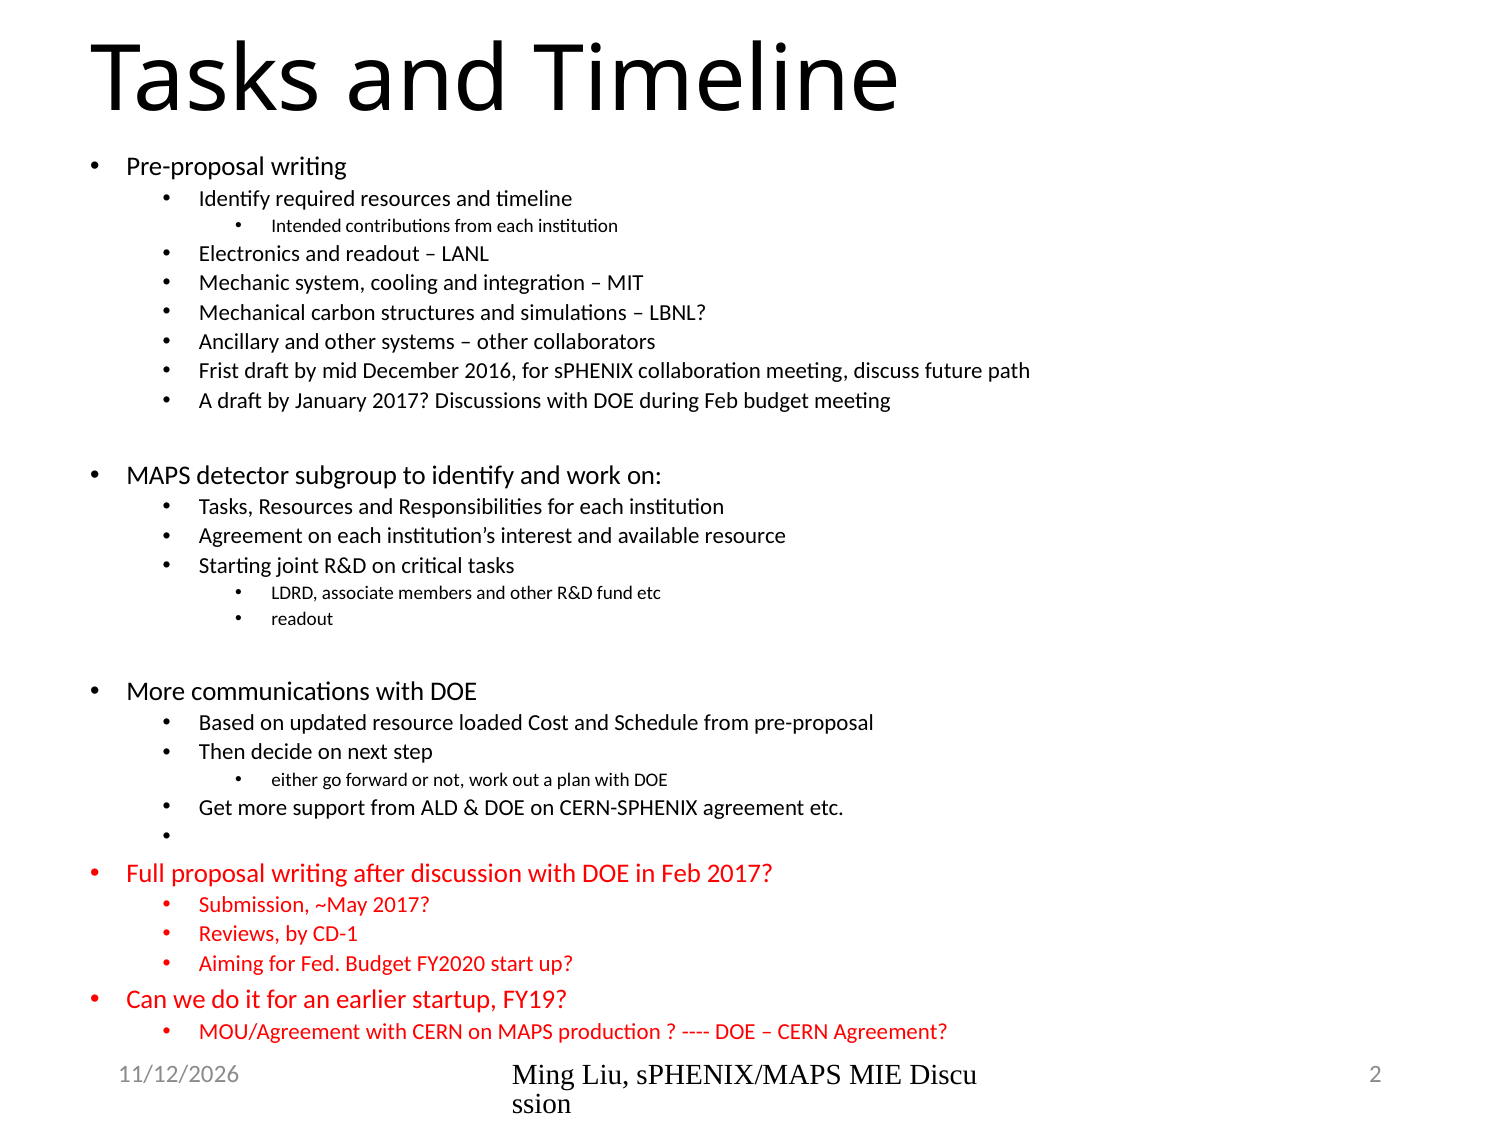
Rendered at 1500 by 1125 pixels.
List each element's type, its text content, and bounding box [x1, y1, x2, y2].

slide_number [103, 1042, 441, 1103]
footer Ming Liu, sPHENIX/MAPS MIE Discussion [496, 1042, 1004, 1103]
title Tasks and Timeline [75, 15, 1425, 145]
list Pre-proposal writing Identify required resources and timeline Intended contributions from each institution Electronics and readout – LANL Mechanic system, cooling and integration – MIT Mechanical carbon structures and simulations – LBNL? Ancillary and other systems – other collaborators Frist draft by mid December 2016, for sPHENIX collaboration meeting, discuss future path A draft by January 2017? Discussions with DOE during Feb budget meeting MAPS detector subgroup to identify and work on: Tasks, Resources and Responsibilities for each institution Agreement on each institution’s interest and available resource Starting joint R&D on critical tasks LDRD, associate members and other R&D fund etc readout More communications with DOE Based on updated resource loaded Cost and Schedule from pre-proposal Then decide on next step either go forward or not, work out a plan with DOE Get more support from ALD & DOE on CERN-SPHENIX agreement etc. Full proposal writing after discussion with DOE in Feb 2017? Submission, ~May 2017? Reviews, by CD-1 Aiming for Fed. Budget FY2020 start up? Can we do it for an earlier startup, FY19? MOU/Agreement with CERN on MAPS production ? ---- DOE – CERN Agreement? [75, 145, 1425, 1067]
slide_number 2 [1059, 1042, 1397, 1103]
